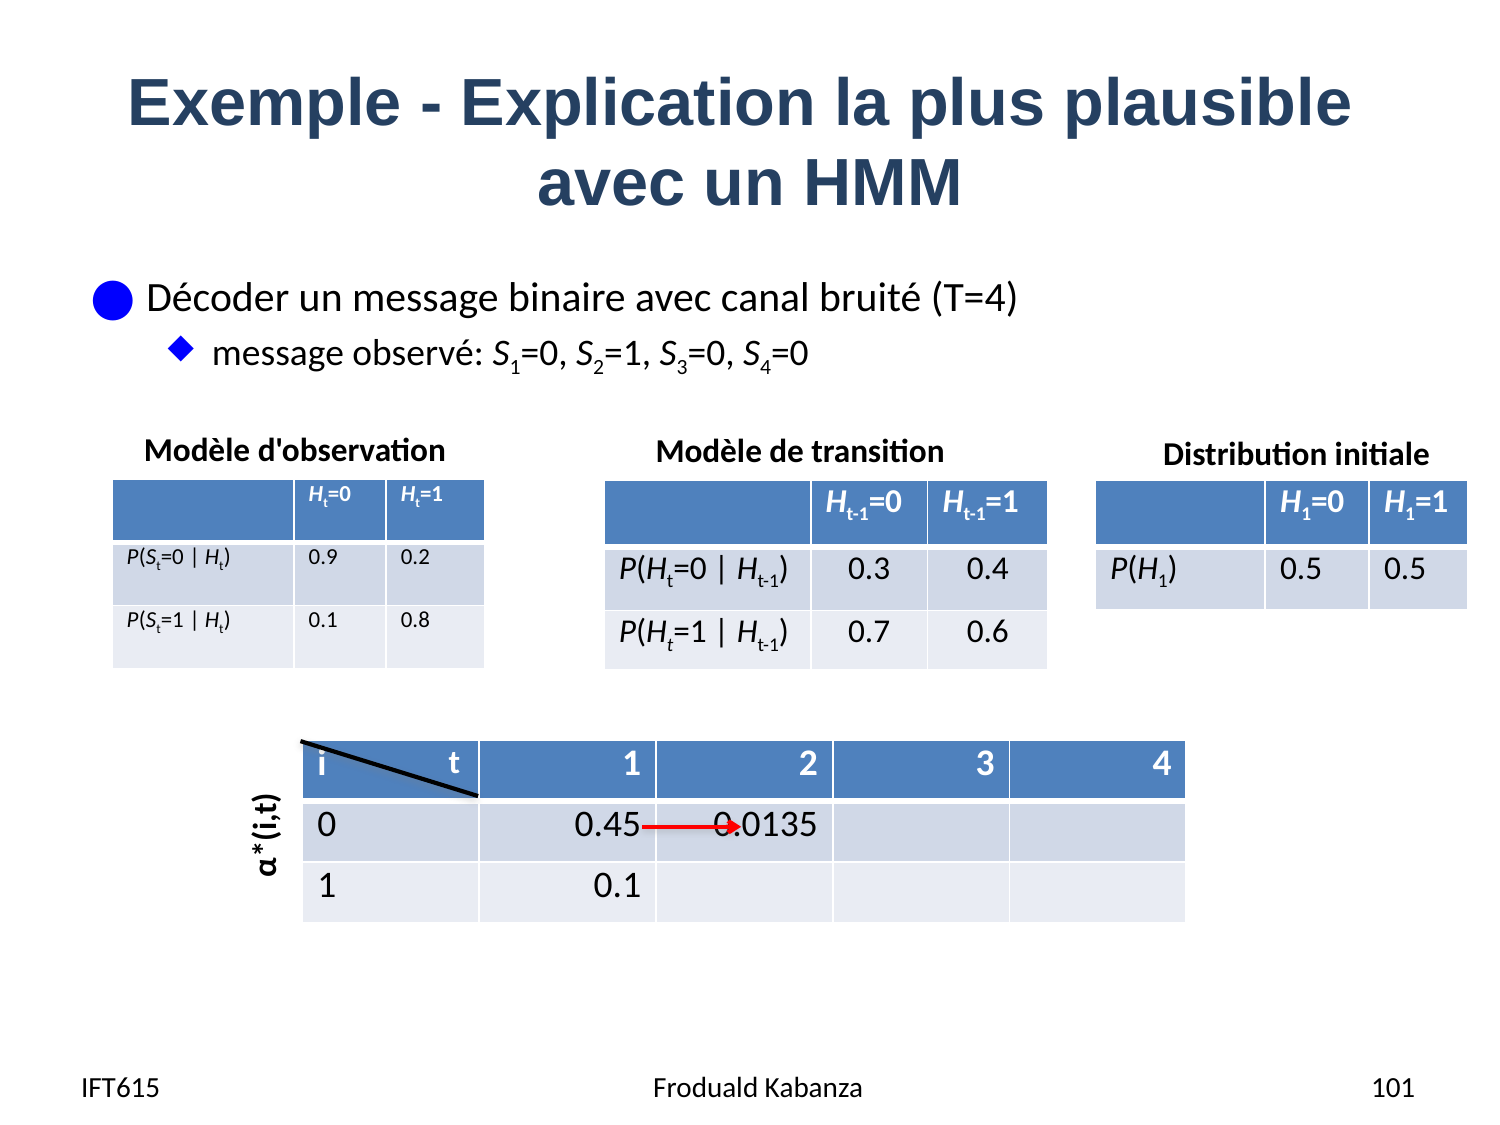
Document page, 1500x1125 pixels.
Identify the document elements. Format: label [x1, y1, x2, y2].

text_box [1148, 424, 1500, 480]
slide_number [66, 1056, 356, 1117]
table_cell [295, 545, 385, 605]
table_header [1370, 481, 1467, 544]
table_cell [812, 611, 927, 669]
table_cell [113, 545, 293, 605]
table_cell [480, 804, 655, 861]
table_cell [812, 550, 927, 610]
table_cell [387, 606, 484, 668]
table_cell [834, 804, 1009, 861]
table_header [928, 481, 1047, 544]
title [75, 45, 1425, 233]
table_header [295, 480, 385, 540]
list [75, 262, 1425, 1005]
text_box [640, 421, 1042, 477]
table_header [1096, 481, 1264, 544]
table_cell [1010, 863, 1185, 922]
table_cell [605, 550, 810, 610]
table_cell [1266, 550, 1368, 609]
table_cell [480, 863, 655, 922]
table_cell [1370, 550, 1467, 609]
table_cell [113, 606, 293, 668]
slide_number [1080, 1056, 1431, 1117]
table_cell [1096, 550, 1264, 609]
table_header [834, 741, 1009, 798]
table_header [1266, 481, 1368, 544]
table_cell [303, 804, 478, 861]
table_cell [295, 606, 385, 668]
table_header [1010, 741, 1185, 798]
table_cell [1010, 804, 1185, 861]
table_cell [928, 550, 1047, 610]
table_header [480, 741, 655, 798]
table_header [657, 741, 832, 798]
table_header [605, 481, 810, 544]
table_header [113, 480, 293, 540]
table_header [387, 480, 484, 540]
table_cell [605, 611, 810, 669]
footer [520, 1056, 996, 1117]
text_box [129, 420, 490, 476]
table_cell [928, 611, 1047, 669]
table_cell [657, 804, 832, 861]
table_cell [657, 863, 832, 922]
table_cell [834, 863, 1009, 922]
text_box [235, 763, 290, 892]
table_header [812, 481, 927, 544]
table_cell [387, 545, 484, 605]
table_cell [303, 863, 478, 922]
text_box [300, 732, 479, 797]
